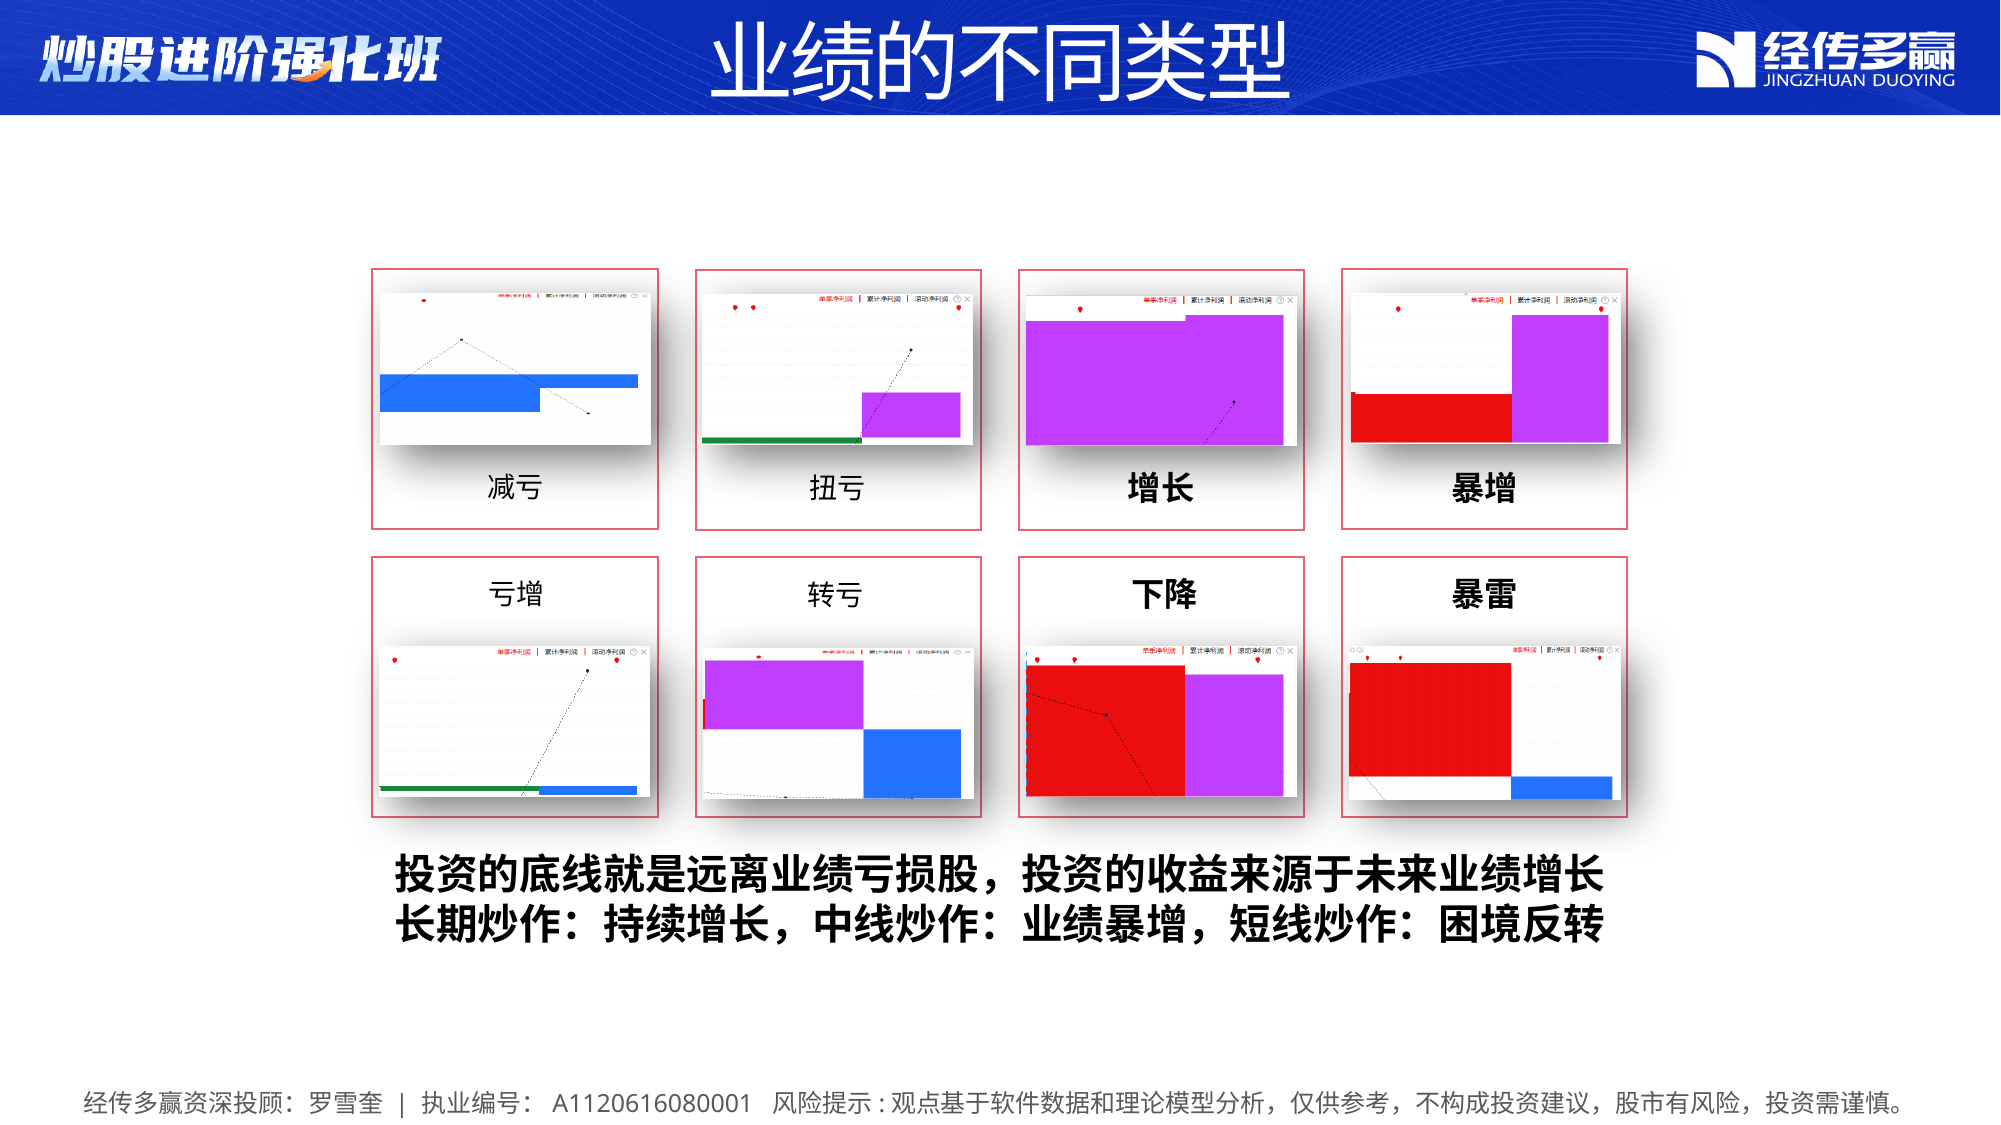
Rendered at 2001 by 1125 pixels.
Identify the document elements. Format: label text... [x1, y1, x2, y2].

text_box 业绩的不同类型 [0, 0, 2000, 120]
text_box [1342, 556, 1628, 818]
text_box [372, 268, 658, 529]
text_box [1342, 268, 1628, 529]
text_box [1018, 269, 1304, 531]
text_box 投资的底线就是远离业绩亏损股，投资的收益来源于未来业绩增长 长期炒作：持续增长，中线炒作：业绩暴增，短线炒作：困境反转 [345, 840, 1655, 955]
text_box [372, 556, 658, 817]
picture [0, 0, 2001, 1125]
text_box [1018, 556, 1304, 817]
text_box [695, 556, 981, 817]
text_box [695, 269, 981, 531]
